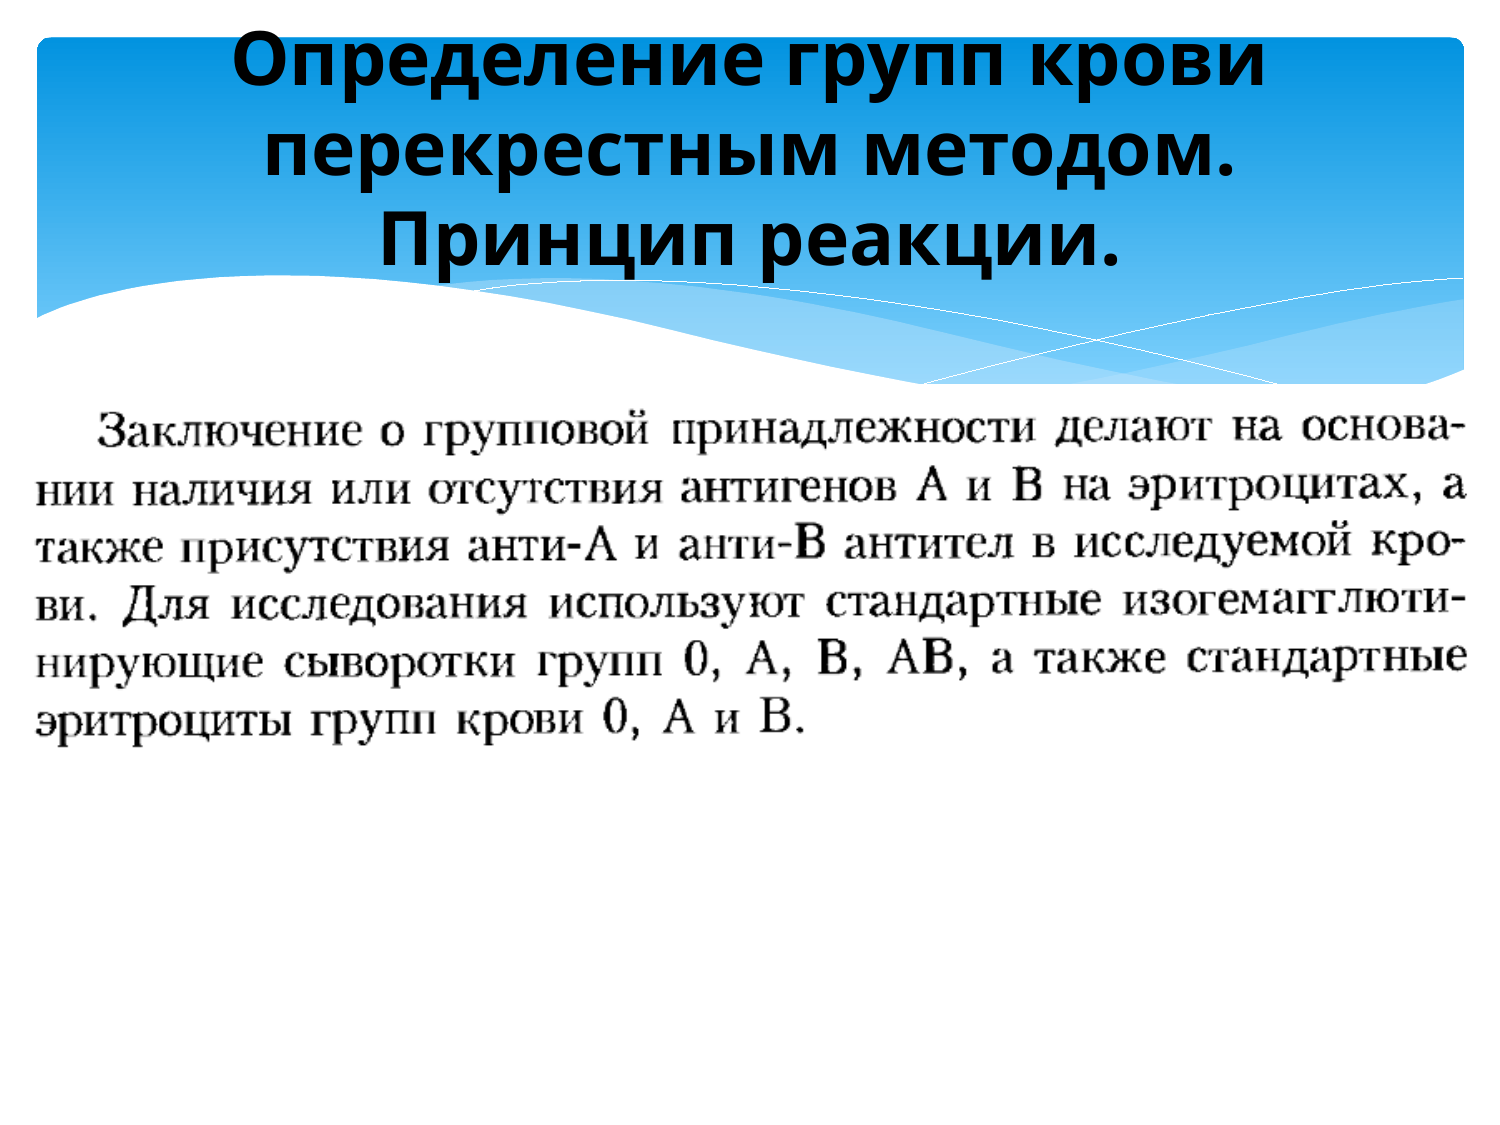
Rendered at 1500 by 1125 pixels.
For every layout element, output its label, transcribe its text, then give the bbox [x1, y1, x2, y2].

picture [5, 384, 1492, 764]
title Определение групп крови перекрестным методом. Принцип реакции. [75, 42, 1425, 249]
picture [240, 37, 280, 42]
